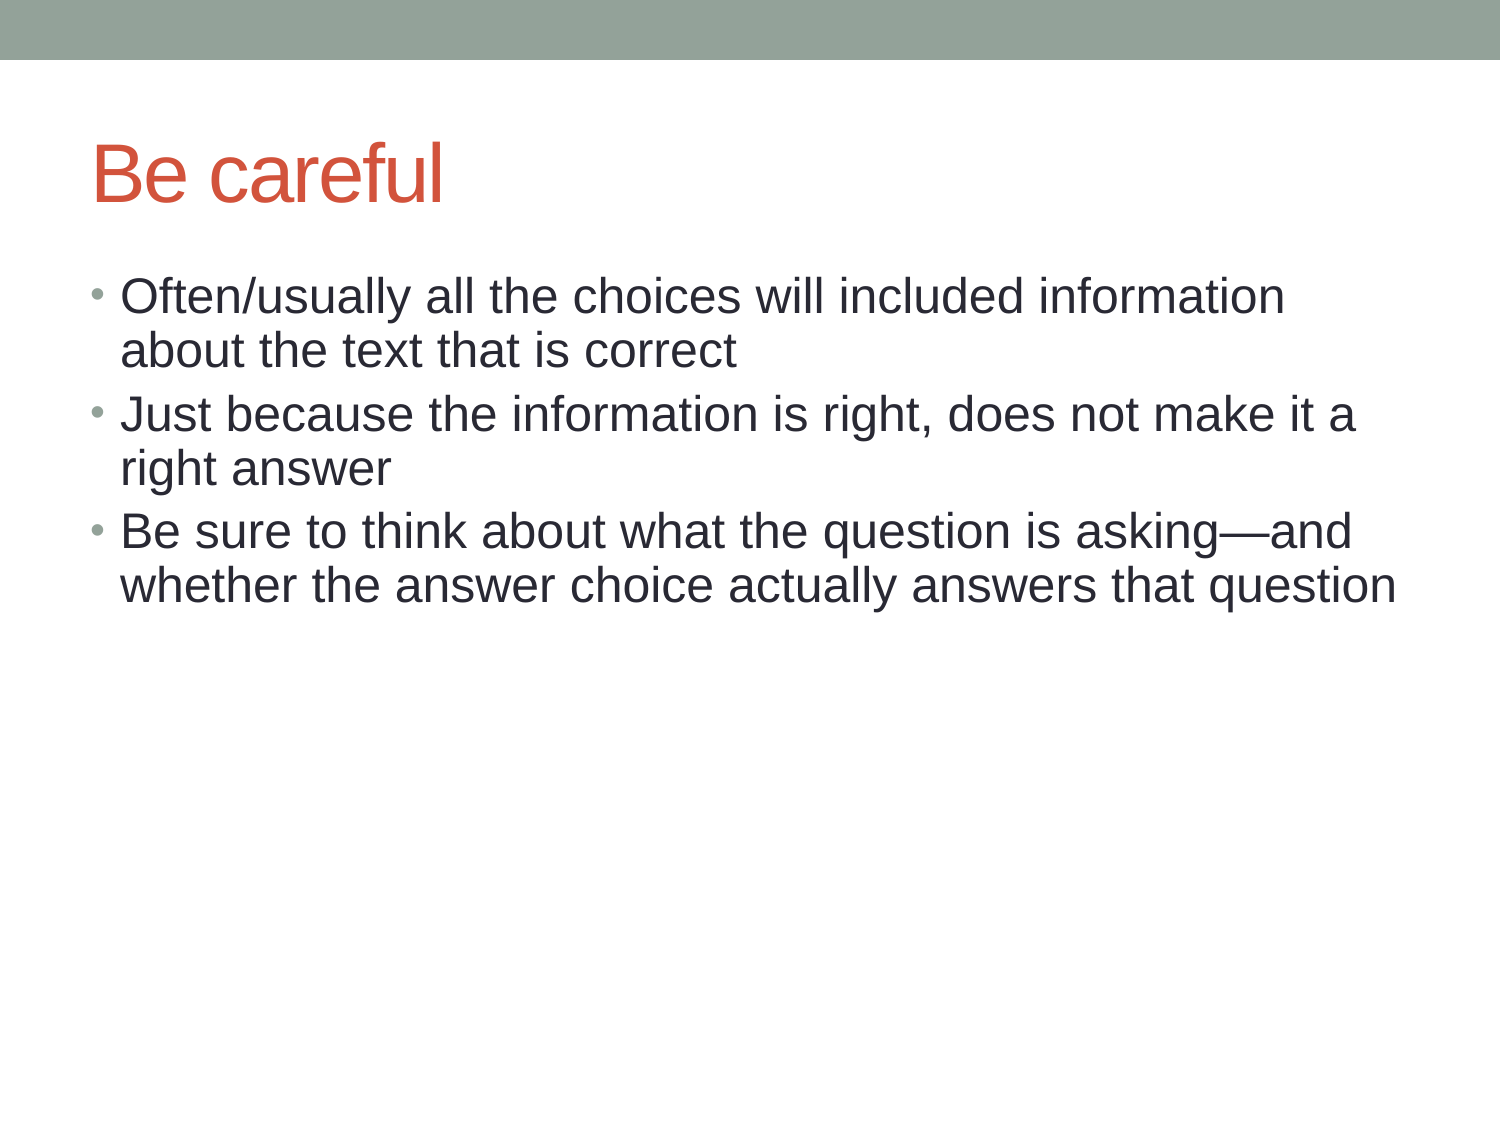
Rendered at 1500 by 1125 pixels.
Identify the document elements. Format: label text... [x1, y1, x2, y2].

list Often/usually all the choices will included information about the text that is correct Just because the information is right, does not make it a right answer Be sure to think about what the question is asking—and whether the answer choice actually answers that question [75, 262, 1425, 1063]
title Be careful [75, 87, 1425, 250]
